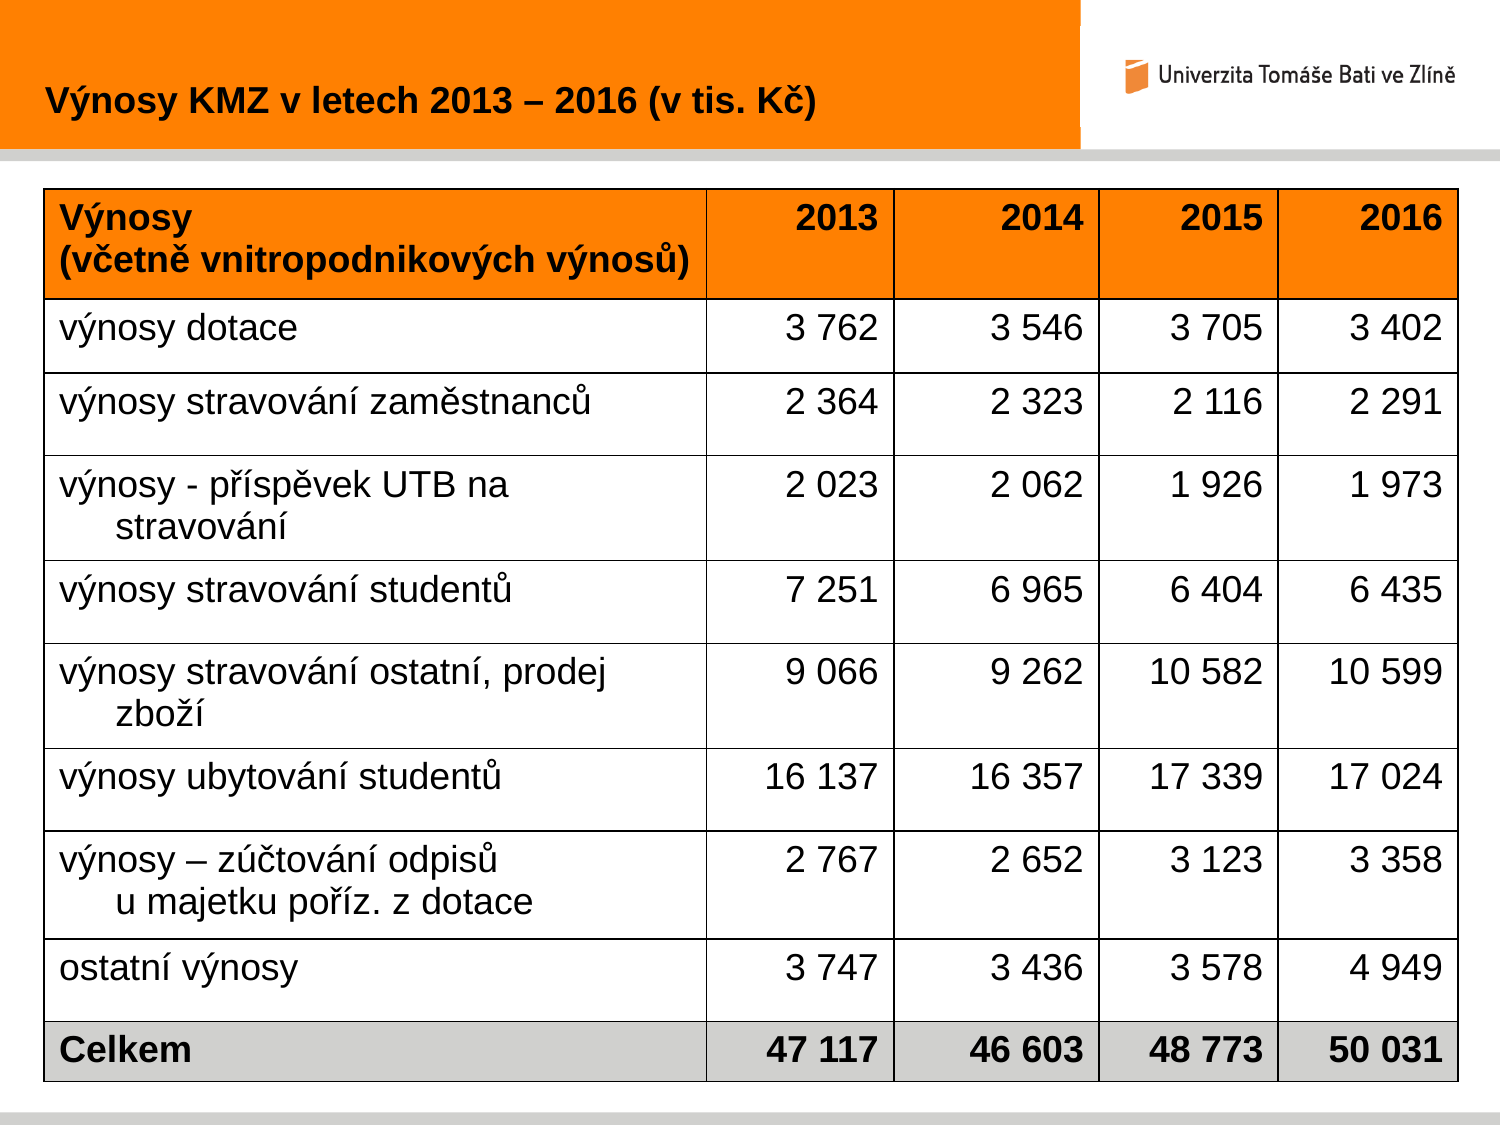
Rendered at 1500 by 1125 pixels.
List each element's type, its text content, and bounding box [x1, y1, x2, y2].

table_cell Celkem [45, 1022, 706, 1081]
table_cell 7 251 [707, 561, 893, 643]
table_cell výnosy ubytování studentů [45, 749, 706, 830]
table_cell 46 603 [895, 1022, 1098, 1081]
table_cell 3 762 [707, 300, 893, 372]
table_cell 2 364 [707, 374, 893, 455]
table_cell výnosy – zúčtování odpisů u majetku poříz. z dotace [45, 832, 706, 938]
table_cell 3 578 [1100, 940, 1277, 1021]
table_cell 6 435 [1279, 561, 1457, 643]
table_header Výnosy (včetně vnitropodnikových výnosů) [45, 190, 706, 298]
table_cell 9 262 [895, 644, 1098, 748]
table_cell 2 062 [895, 456, 1098, 560]
table_header 2014 [895, 190, 1098, 298]
table_cell 2 291 [1279, 374, 1457, 455]
table_cell 17 024 [1279, 749, 1457, 830]
table_cell ostatní výnosy [45, 940, 706, 1021]
table_cell 2 767 [707, 832, 893, 938]
table_cell 9 066 [707, 644, 893, 748]
table_cell 16 137 [707, 749, 893, 830]
table_cell 3 747 [707, 940, 893, 1021]
table_cell 3 358 [1279, 832, 1457, 938]
text_box Výnosy KMZ v letech 2013 – 2016 (v tis. Kč) [0, 47, 1081, 150]
table_cell 10 582 [1100, 644, 1277, 748]
table_cell 2 116 [1100, 374, 1277, 455]
table_cell 6 404 [1100, 561, 1277, 643]
table_cell 1 926 [1100, 456, 1277, 560]
table_cell 3 402 [1279, 300, 1457, 372]
picture [1080, 26, 1500, 127]
table_cell výnosy stravování zaměstnanců [45, 374, 706, 455]
table_cell 2 652 [895, 832, 1098, 938]
table_cell výnosy dotace [45, 300, 706, 372]
table_header 2015 [1100, 190, 1277, 298]
table_cell 16 357 [895, 749, 1098, 830]
table_cell výnosy stravování studentů [45, 561, 706, 643]
table_cell výnosy - příspěvek UTB na stravování [45, 456, 706, 560]
table_cell 10 599 [1279, 644, 1457, 748]
table_header 2016 [1279, 190, 1457, 298]
table_cell 3 123 [1100, 832, 1277, 938]
table_cell 2 023 [707, 456, 893, 560]
table_header 2013 [707, 190, 893, 298]
table_cell 3 705 [1100, 300, 1277, 372]
table_cell 47 117 [707, 1022, 893, 1081]
table_cell 3 436 [895, 940, 1098, 1021]
table_cell 50 031 [1279, 1022, 1457, 1081]
table_cell 17 339 [1100, 749, 1277, 830]
table_cell 1 973 [1279, 456, 1457, 560]
table_cell 6 965 [895, 561, 1098, 643]
table_cell 2 323 [895, 374, 1098, 455]
table_cell 4 949 [1279, 940, 1457, 1021]
table_cell výnosy stravování ostatní, prodej zboží [45, 644, 706, 748]
table_cell 48 773 [1100, 1022, 1277, 1081]
table_cell 3 546 [895, 300, 1098, 372]
